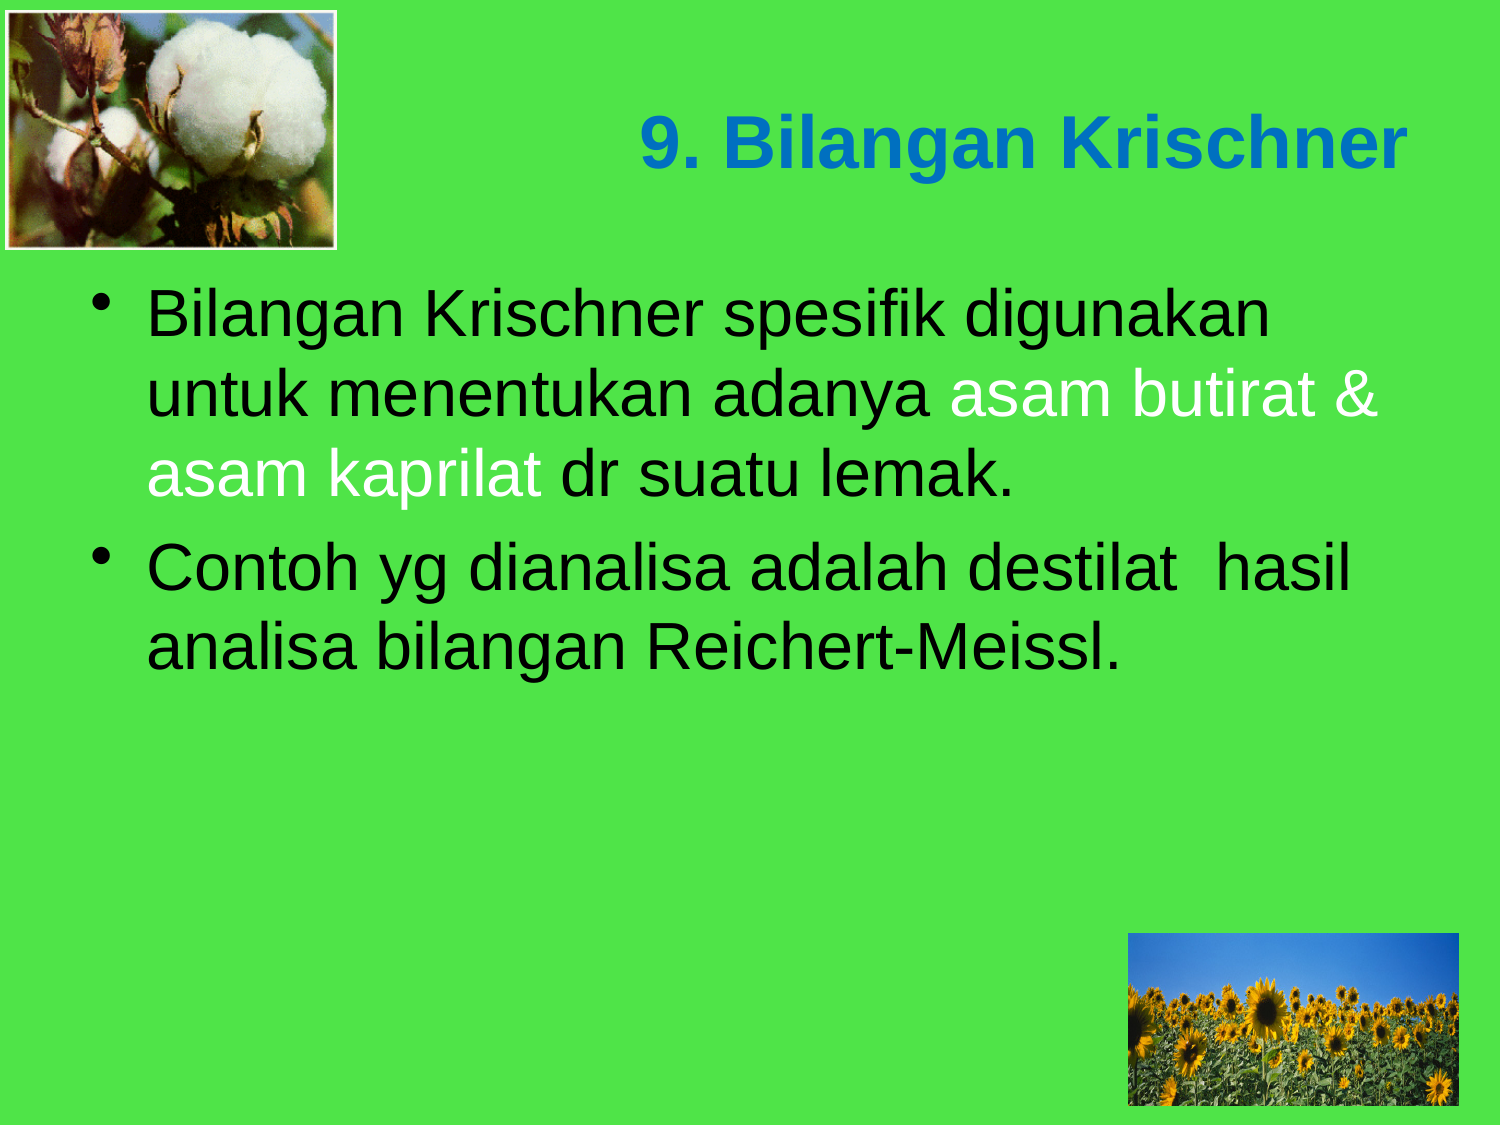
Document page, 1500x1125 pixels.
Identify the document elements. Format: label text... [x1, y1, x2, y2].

picture [5, 10, 337, 250]
list Bilangan Krischner spesifik digunakan untuk menentukan adanya asam butirat & asam kaprilat dr suatu lemak. Contoh yg dianalisa adalah destilat hasil analisa bilangan Reichert-Meissl. [75, 262, 1425, 1005]
picture [1128, 933, 1459, 1106]
title 9. Bilangan Krischner [75, 45, 1425, 233]
